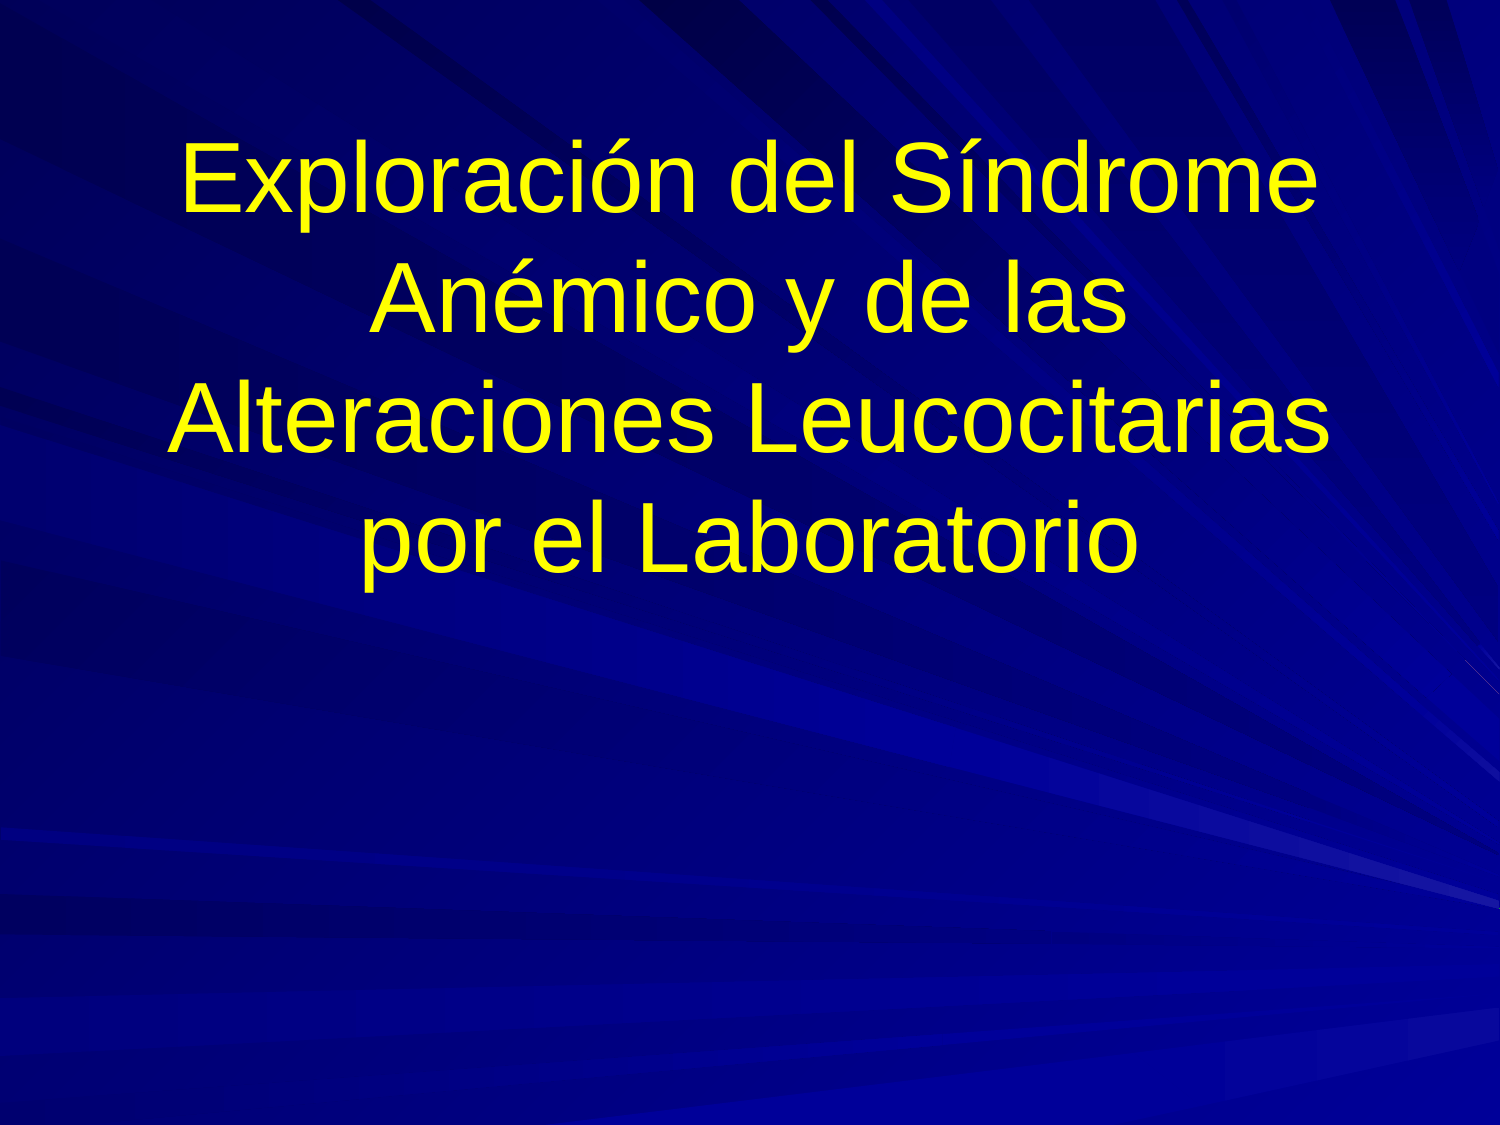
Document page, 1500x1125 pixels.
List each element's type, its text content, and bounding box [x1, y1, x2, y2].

title Exploración del Síndrome Anémico y de las Alteraciones Leucocitarias por el Laboratorio [112, 113, 1388, 591]
